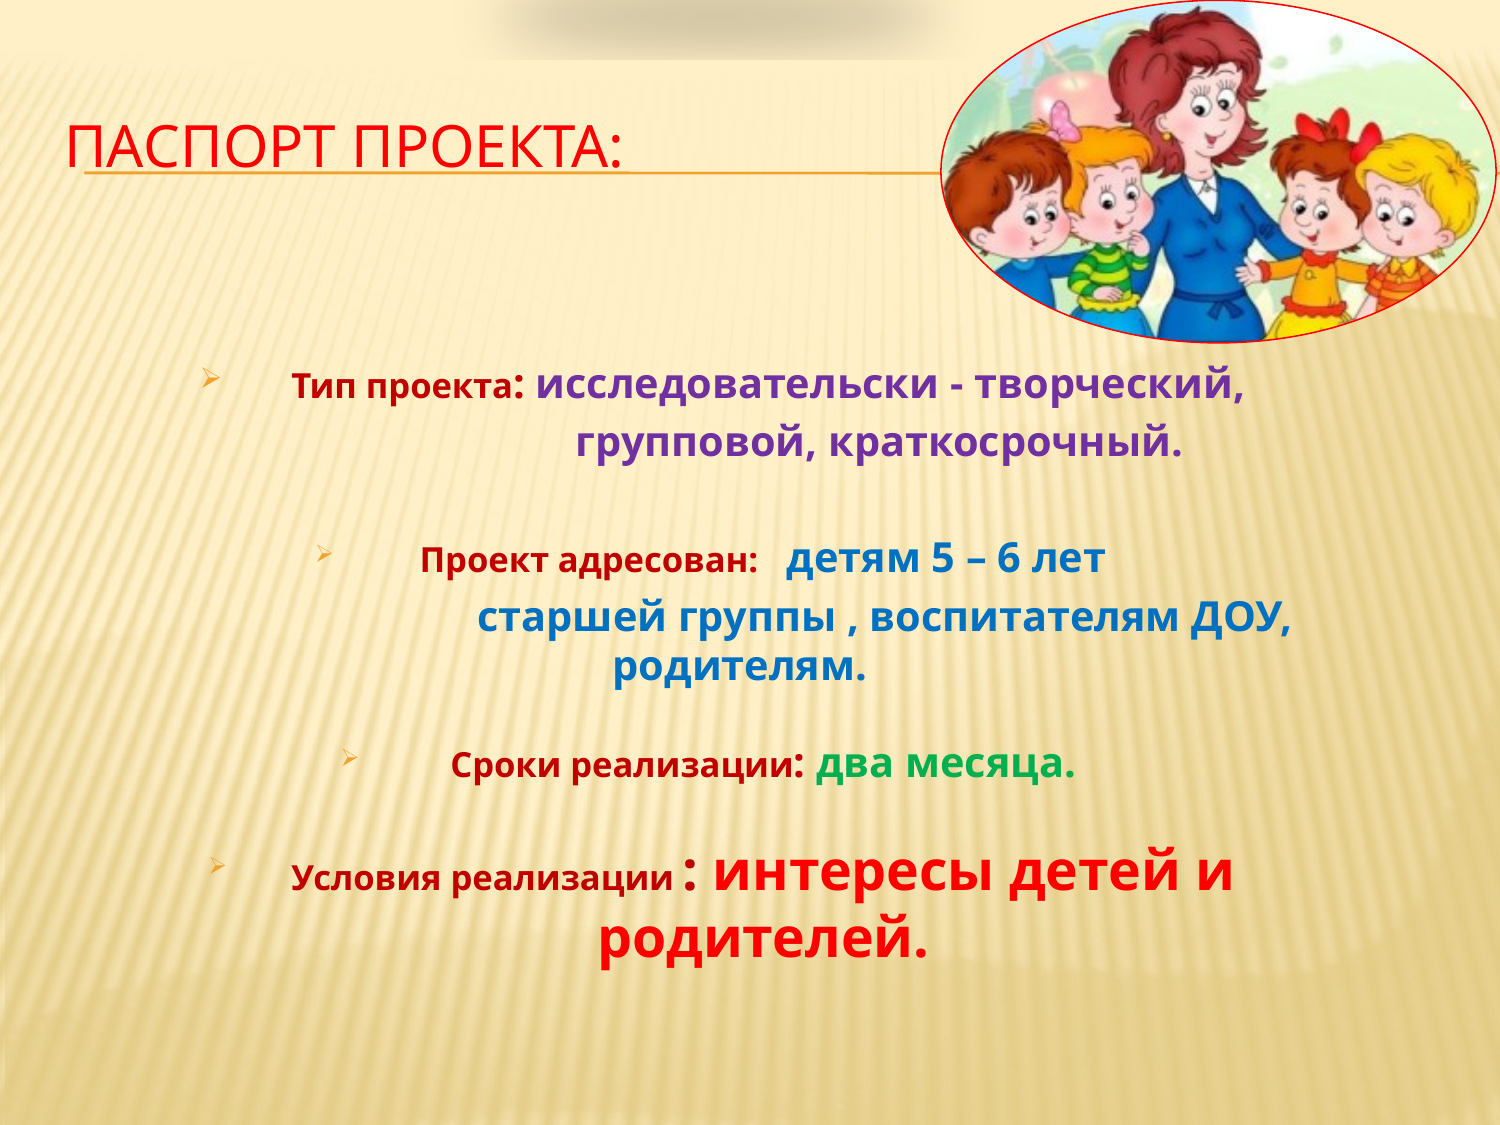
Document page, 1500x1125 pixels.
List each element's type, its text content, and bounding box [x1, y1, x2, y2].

title Паспорт проекта: [49, 75, 930, 213]
picture [940, 0, 1497, 344]
list Тип проекта: исследовательски - творческий, групповой, краткосрочный. Проект адресован: детям 5 – 6 лет старшей группы , воспитателям ДОУ, родителям. Сроки реализации: два месяца. Условия реализации : интересы детей и родителей. [64, 349, 1415, 982]
